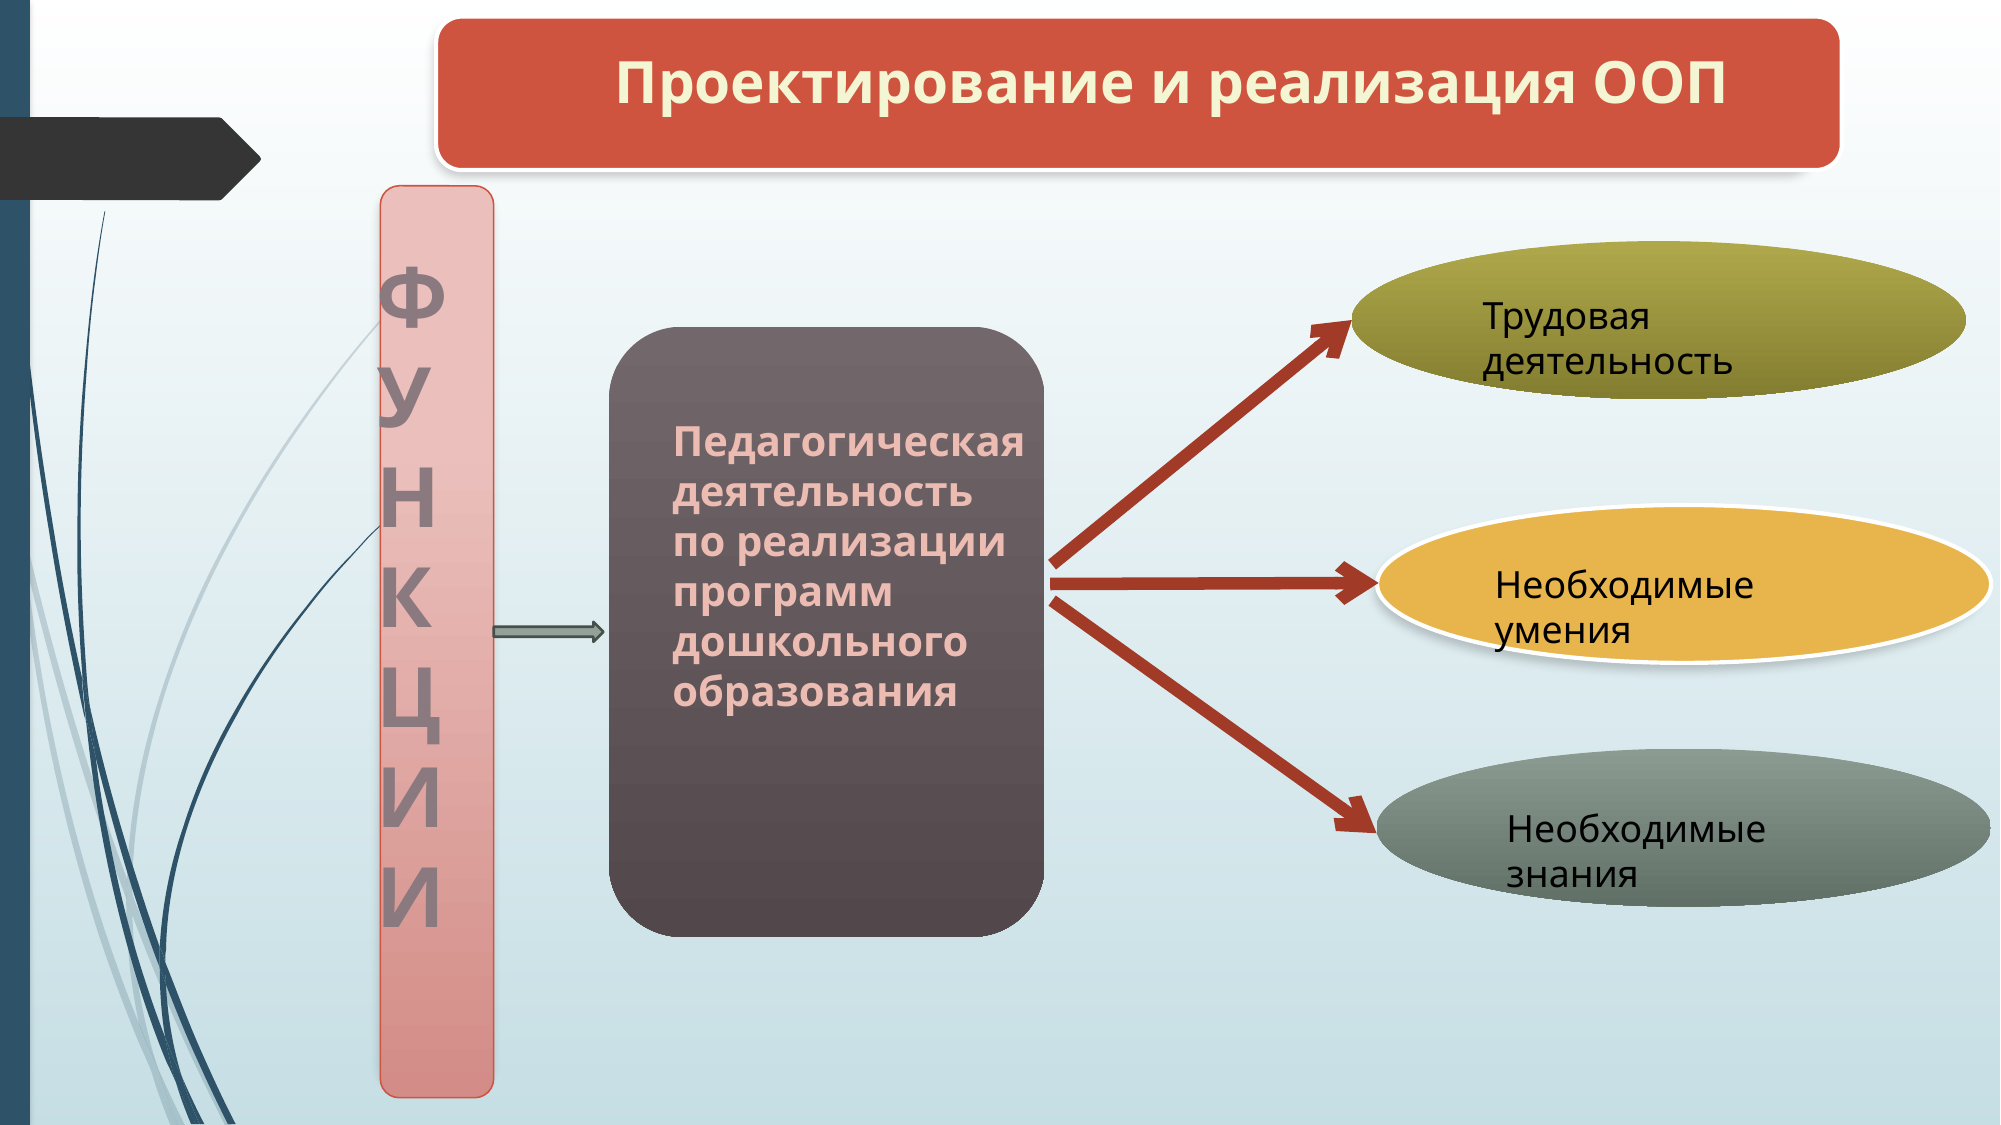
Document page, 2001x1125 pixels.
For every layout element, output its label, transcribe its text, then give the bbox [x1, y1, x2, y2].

text_box [436, 16, 1842, 171]
text_box Педагогическая деятельность по реализации программ дошкольного образования [657, 407, 1053, 723]
text_box Проектирование и реализация ООП [600, 38, 1876, 123]
text_box [380, 185, 494, 236]
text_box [1051, 600, 1377, 834]
text_box [1351, 241, 1966, 382]
text_box Необходимые знания [1491, 797, 1894, 903]
text_box [1377, 504, 1992, 643]
text_box Необходимые умения [1479, 553, 1906, 659]
text_box [1380, 748, 1991, 890]
text_box [1588, 659, 1780, 663]
text_box ФУНКЦИИ [361, 236, 506, 952]
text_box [1051, 319, 1353, 567]
text_box [1592, 903, 1775, 907]
text_box [608, 326, 1045, 937]
text_box [506, 621, 604, 642]
text_box [380, 952, 494, 1098]
text_box [1516, 390, 1801, 399]
text_box Трудовая деятельность [1467, 284, 1917, 390]
